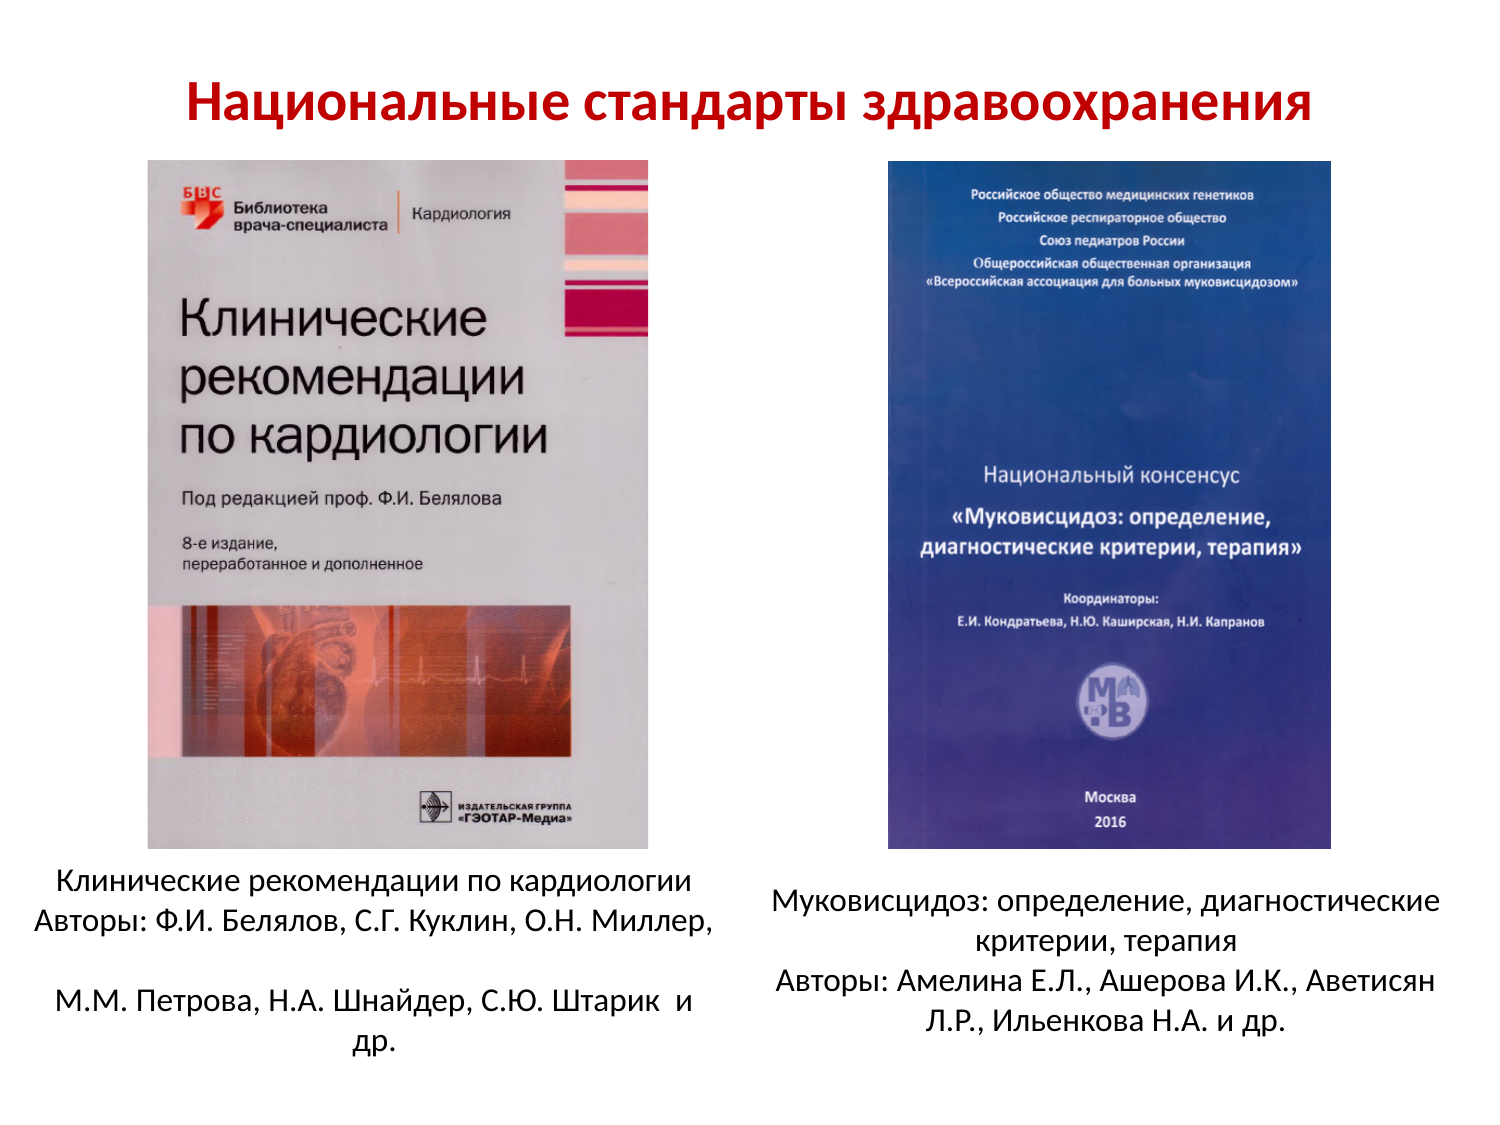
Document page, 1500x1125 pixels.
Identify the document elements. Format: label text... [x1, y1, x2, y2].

text_box Клинические рекомендации по кардиологии Авторы: Ф.И. Белялов, С.Г. Куклин, О.Н. Миллер, М.М. Петрова, Н.А. Шнайдер, С.Ю. Штарик и др. [17, 910, 732, 1006]
text_box Муковисцидоз: определение, диагностические критерии, терапия Авторы: Амелина Е.Л., Ашерова И.К., Аветисян Л.Р., Ильенкова Н.А. и др. [731, 869, 1482, 1047]
picture [147, 160, 649, 849]
title Национальные стандарты здравоохранения [75, 45, 1425, 149]
picture [888, 161, 1332, 849]
